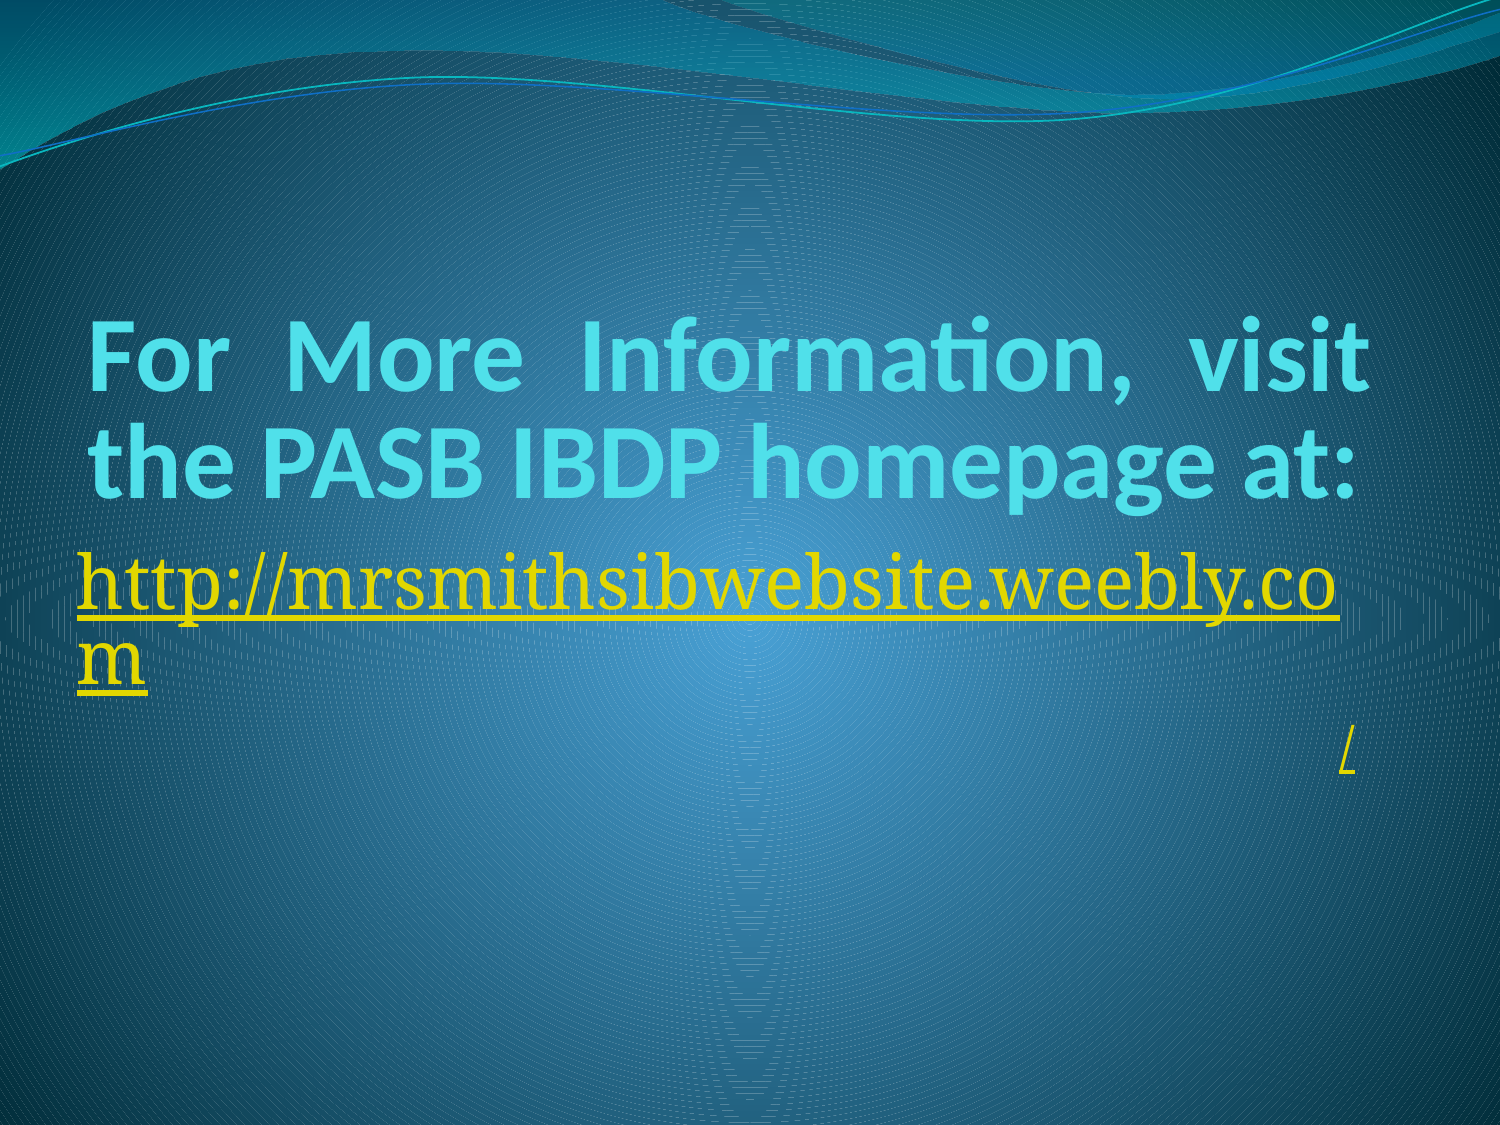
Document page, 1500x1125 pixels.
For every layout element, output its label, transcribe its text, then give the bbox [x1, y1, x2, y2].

subtitle http://mrsmithsibwebsite.weebly.com/ [76, 527, 1366, 815]
title For More Information, visit the PASB IBDP homepage at: [87, 224, 1376, 525]
